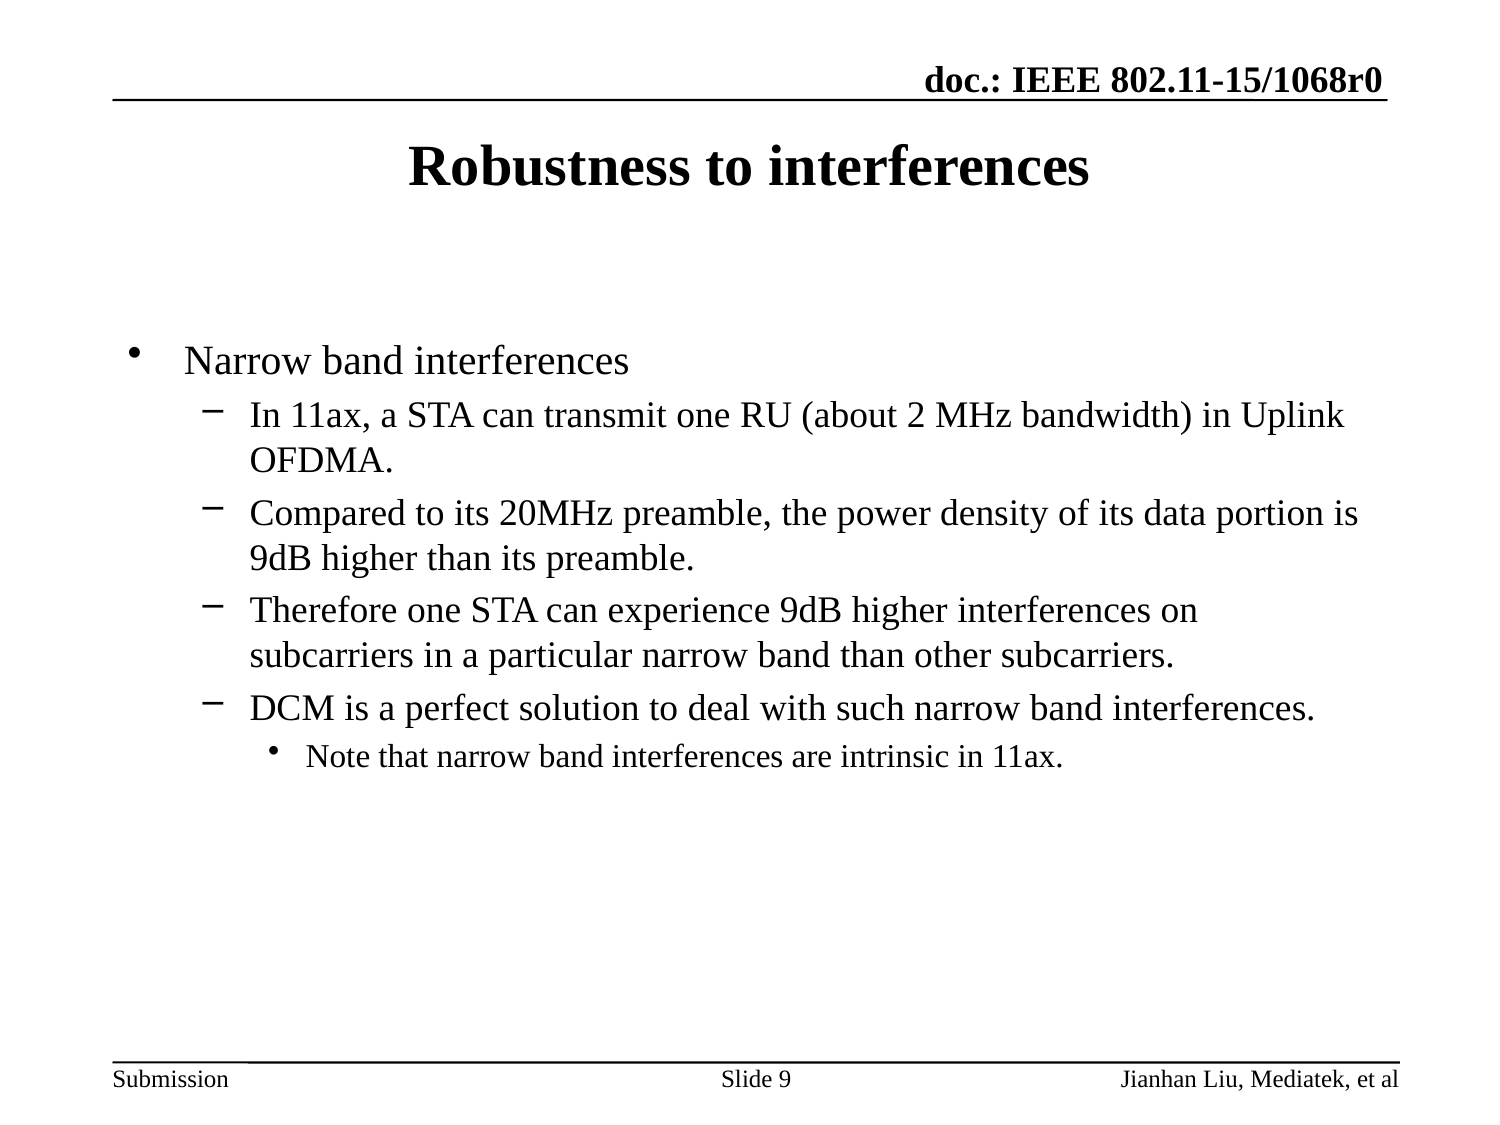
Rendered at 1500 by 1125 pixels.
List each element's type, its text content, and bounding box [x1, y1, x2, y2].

title Robustness to interferences [112, 112, 1388, 213]
list Narrow band interferences In 11ax, a STA can transmit one RU (about 2 MHz bandwidth) in Uplink OFDMA. Compared to its 20MHz preamble, the power density of its data portion is 9dB higher than its preamble. Therefore one STA can experience 9dB higher interferences on subcarriers in a particular narrow band than other subcarriers. DCM is a perfect solution to deal with such narrow band interferences. Note that narrow band interferences are intrinsic in 11ax. [112, 324, 1388, 1001]
slide_number Slide 9 [712, 1061, 800, 1093]
text_box Jianhan Liu, Mediatek, et al [1120, 1062, 1400, 1093]
